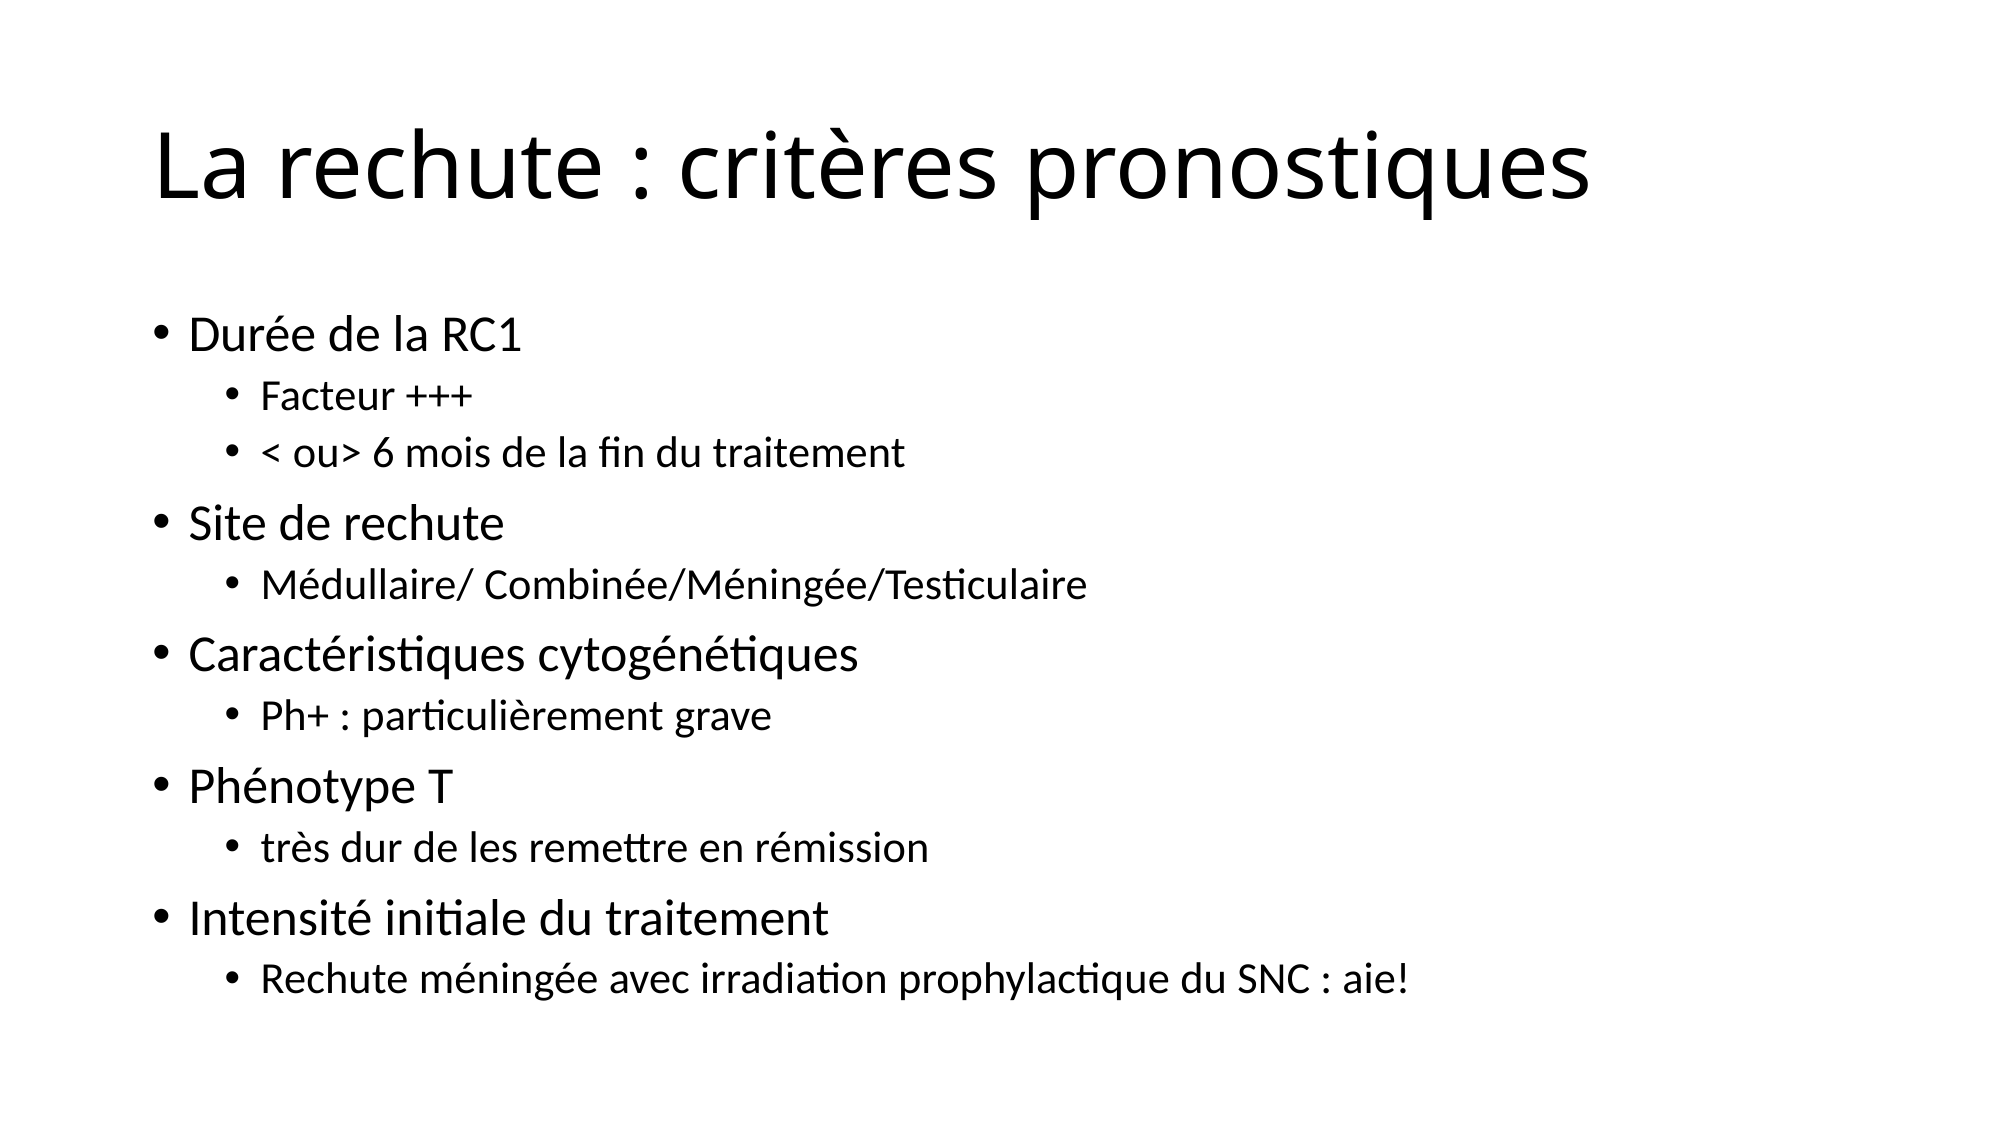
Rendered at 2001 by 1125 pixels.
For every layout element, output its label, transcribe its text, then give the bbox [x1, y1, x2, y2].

list Durée de la RC1 Facteur +++ < ou> 6 mois de la fin du traitement Site de rechute Médullaire/ Combinée/Méningée/Testiculaire Caractéristiques cytogénétiques Ph+ : particulièrement grave Phénotype T très dur de les remettre en rémission Intensité initiale du traitement Rechute méningée avec irradiation prophylactique du SNC : aie! [137, 299, 1863, 1014]
title La rechute : critères pronostiques [137, 59, 1863, 278]
